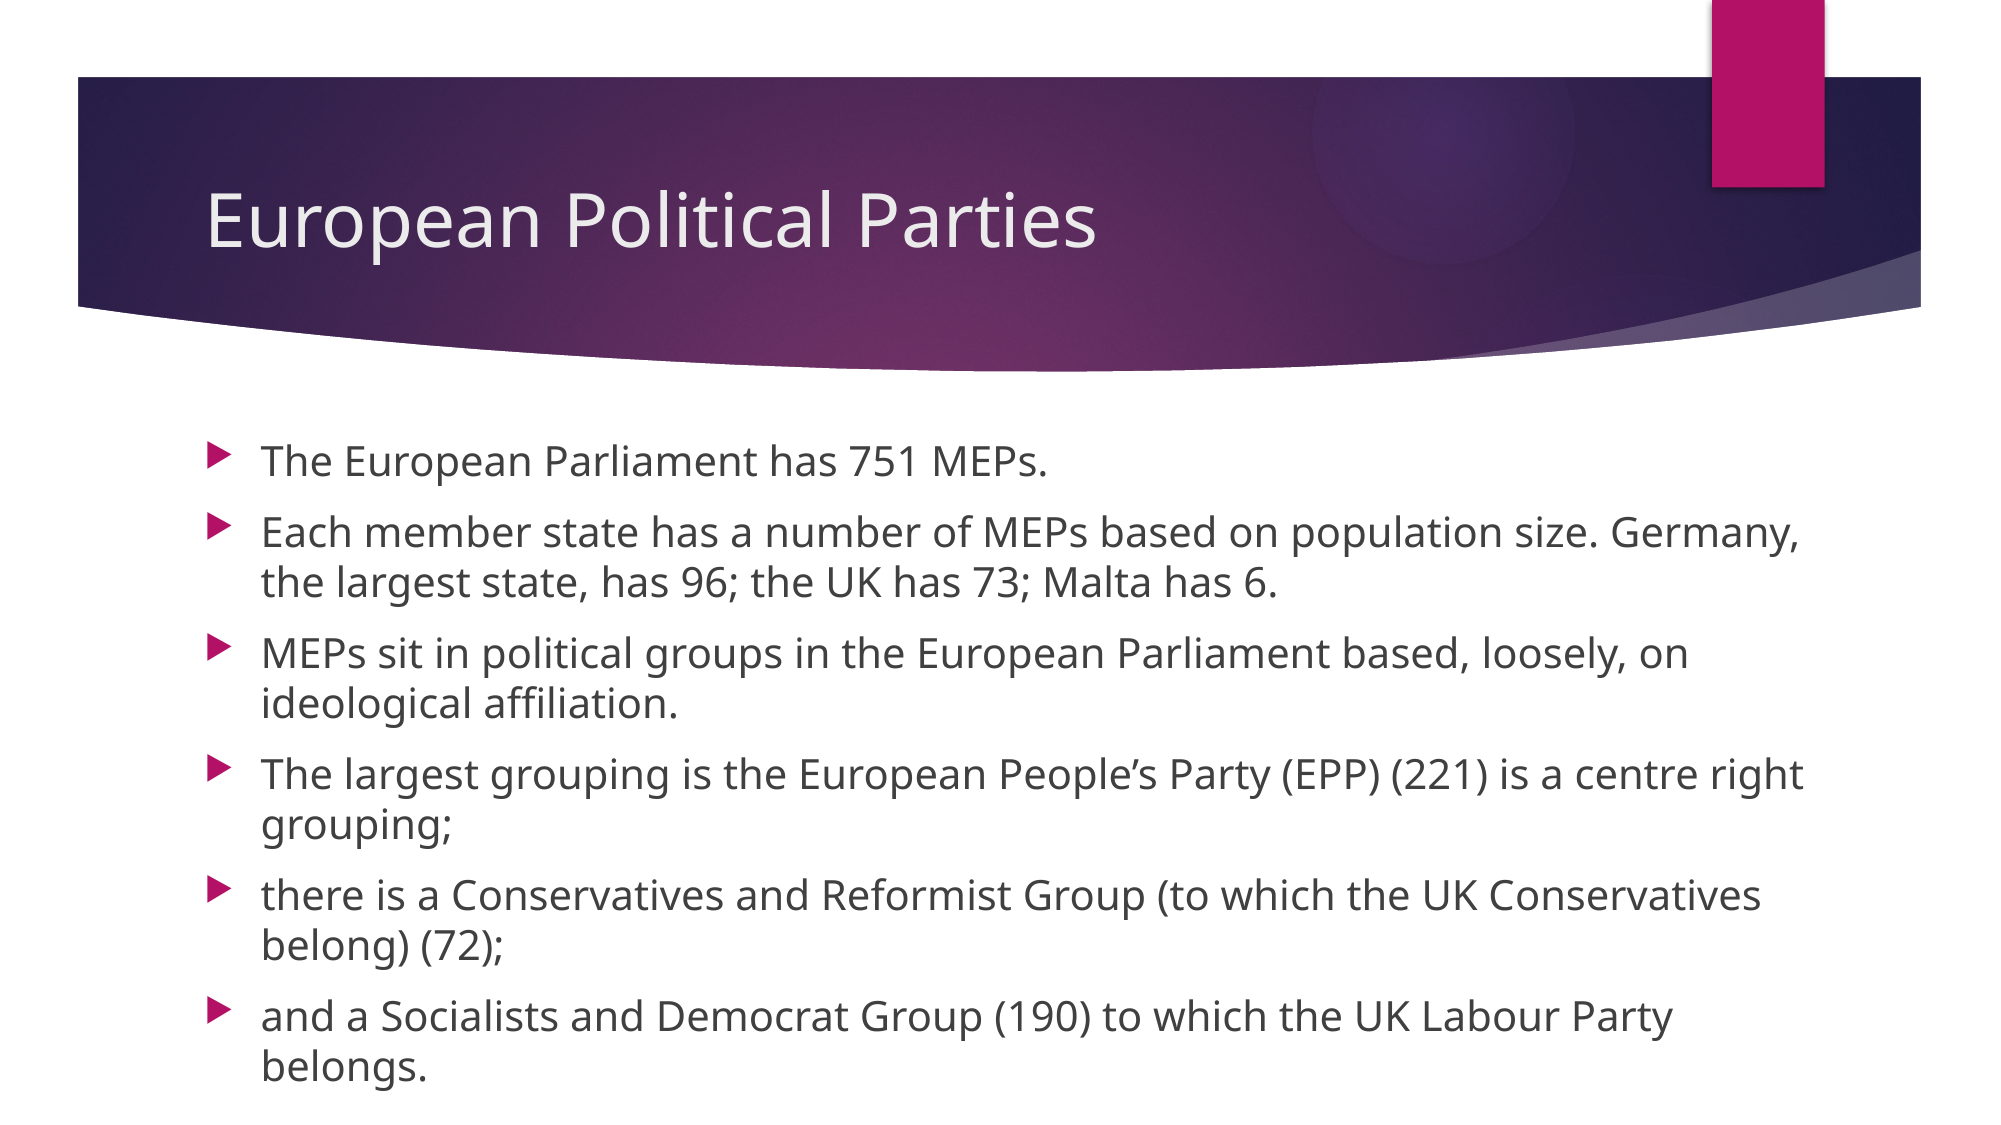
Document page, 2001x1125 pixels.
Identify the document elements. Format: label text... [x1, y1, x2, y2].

list The European Parliament has 751 MEPs. Each member state has a number of MEPs based on population size. Germany, the largest state, has 96; the UK has 73; Malta has 6. MEPs sit in political groups in the European Parliament based, loosely, on ideological affiliation. The largest grouping is the European People’s Party (EPP) (221) is a centre right grouping; there is a Conservatives and Reformist Group (to which the UK Conservatives belong) (72); and a Socialists and Democrat Group (190) to which the UK Labour Party belongs. [189, 427, 1828, 1125]
title European Political Parties [189, 159, 1627, 276]
